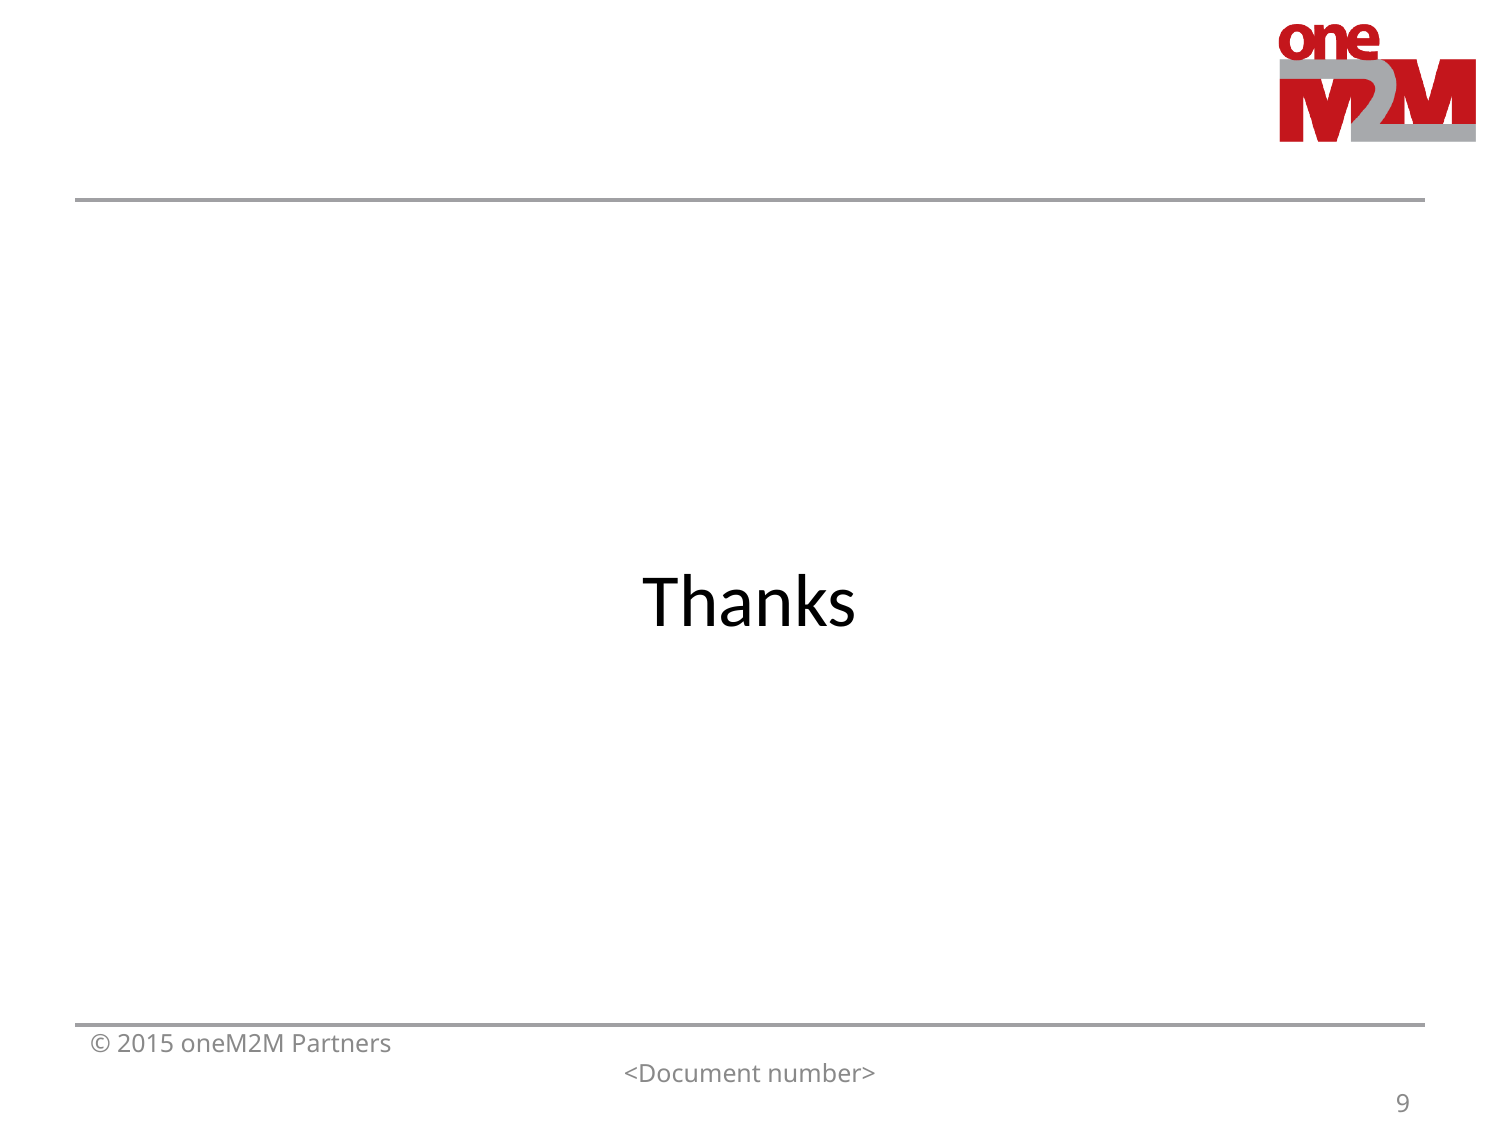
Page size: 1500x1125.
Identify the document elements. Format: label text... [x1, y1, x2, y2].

slide_number © 2015 oneM2M Partners <Document number> 9 [75, 1025, 1425, 1125]
list Thanks [75, 262, 1425, 1005]
title [75, 75, 1425, 262]
picture [1254, 0, 1500, 168]
